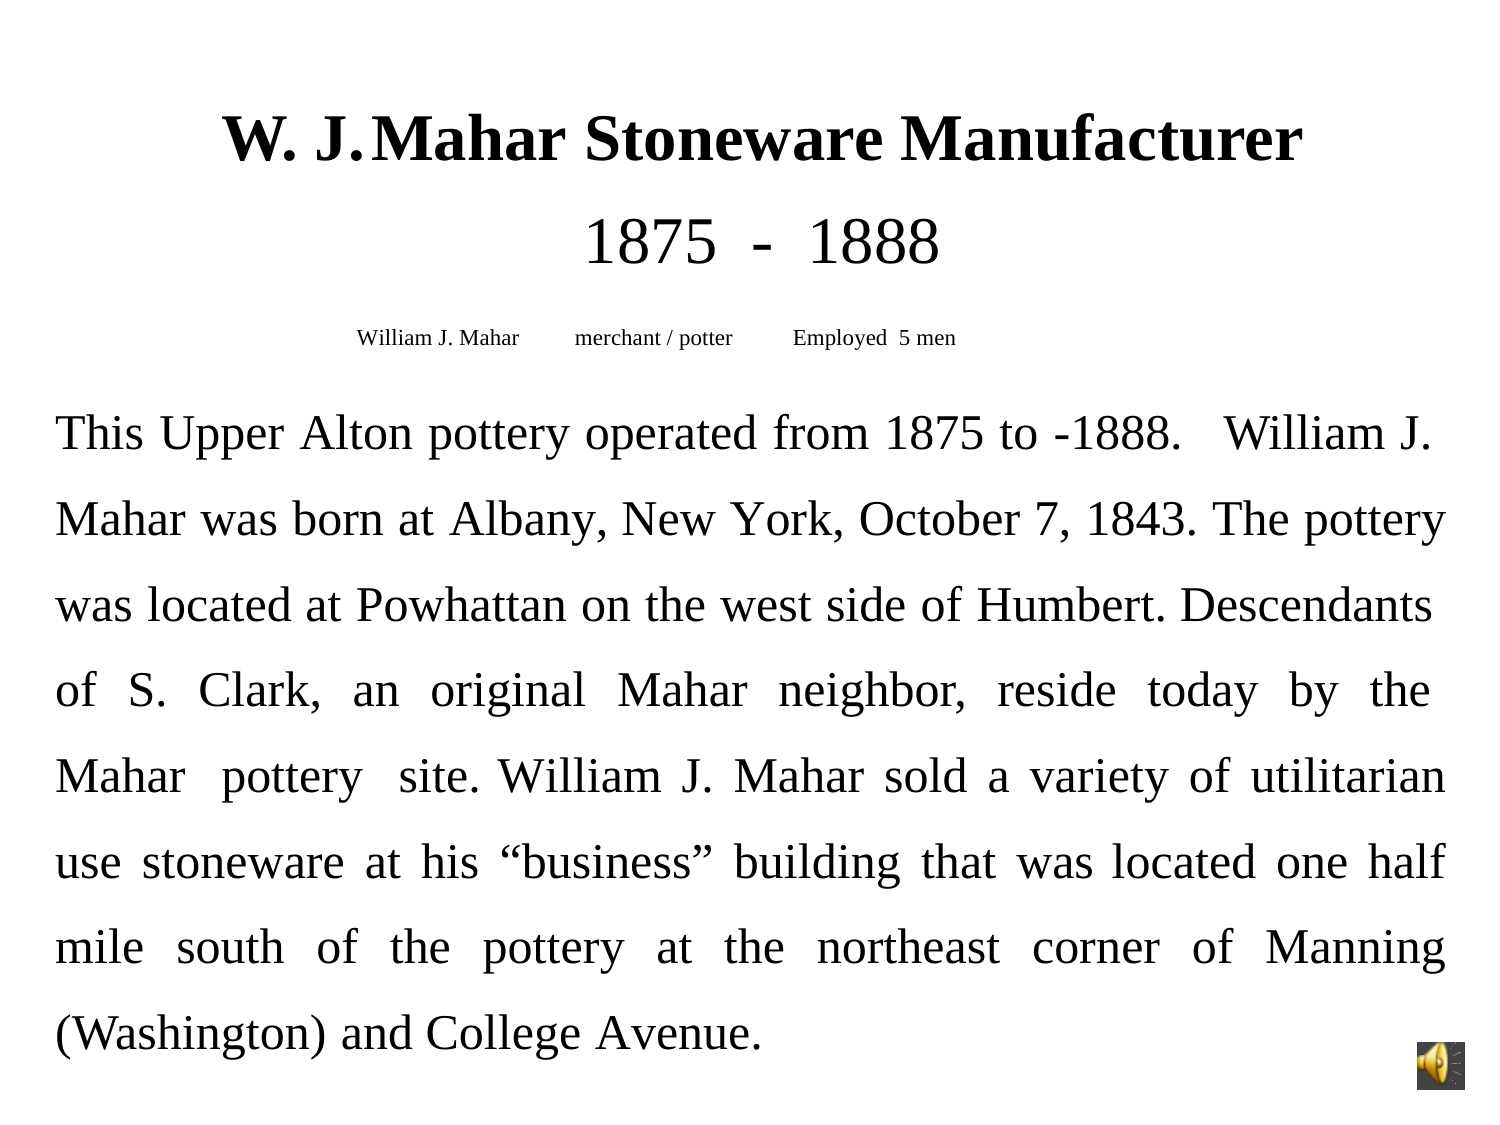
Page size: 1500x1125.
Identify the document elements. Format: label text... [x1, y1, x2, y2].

text_box W. J. Mahar Stoneware Manufacturer 1875 - 1888 [218, 94, 1306, 277]
text_box William J. Mahar [354, 322, 550, 350]
text_box merchant / potter [572, 322, 762, 350]
text_box Employed 5 men [790, 322, 987, 350]
text_box This Upper Alton pottery operated from 1875 to -1888. William J. Mahar was born at Albany, New York, October 7, 1843. The pottery was located at Powhattan on the west side of Humbert. Descendants of S. Clark, an original Mahar neighbor, reside today by the Mahar pottery site. William J. Mahar sold a variety of utilitarian use stoneware at his “business” building that was located one half mile south of the pottery at the northeast corner of Manning (Washington) and College Avenue. 71 [53, 373, 1447, 1125]
picture [1415, 1040, 1467, 1092]
